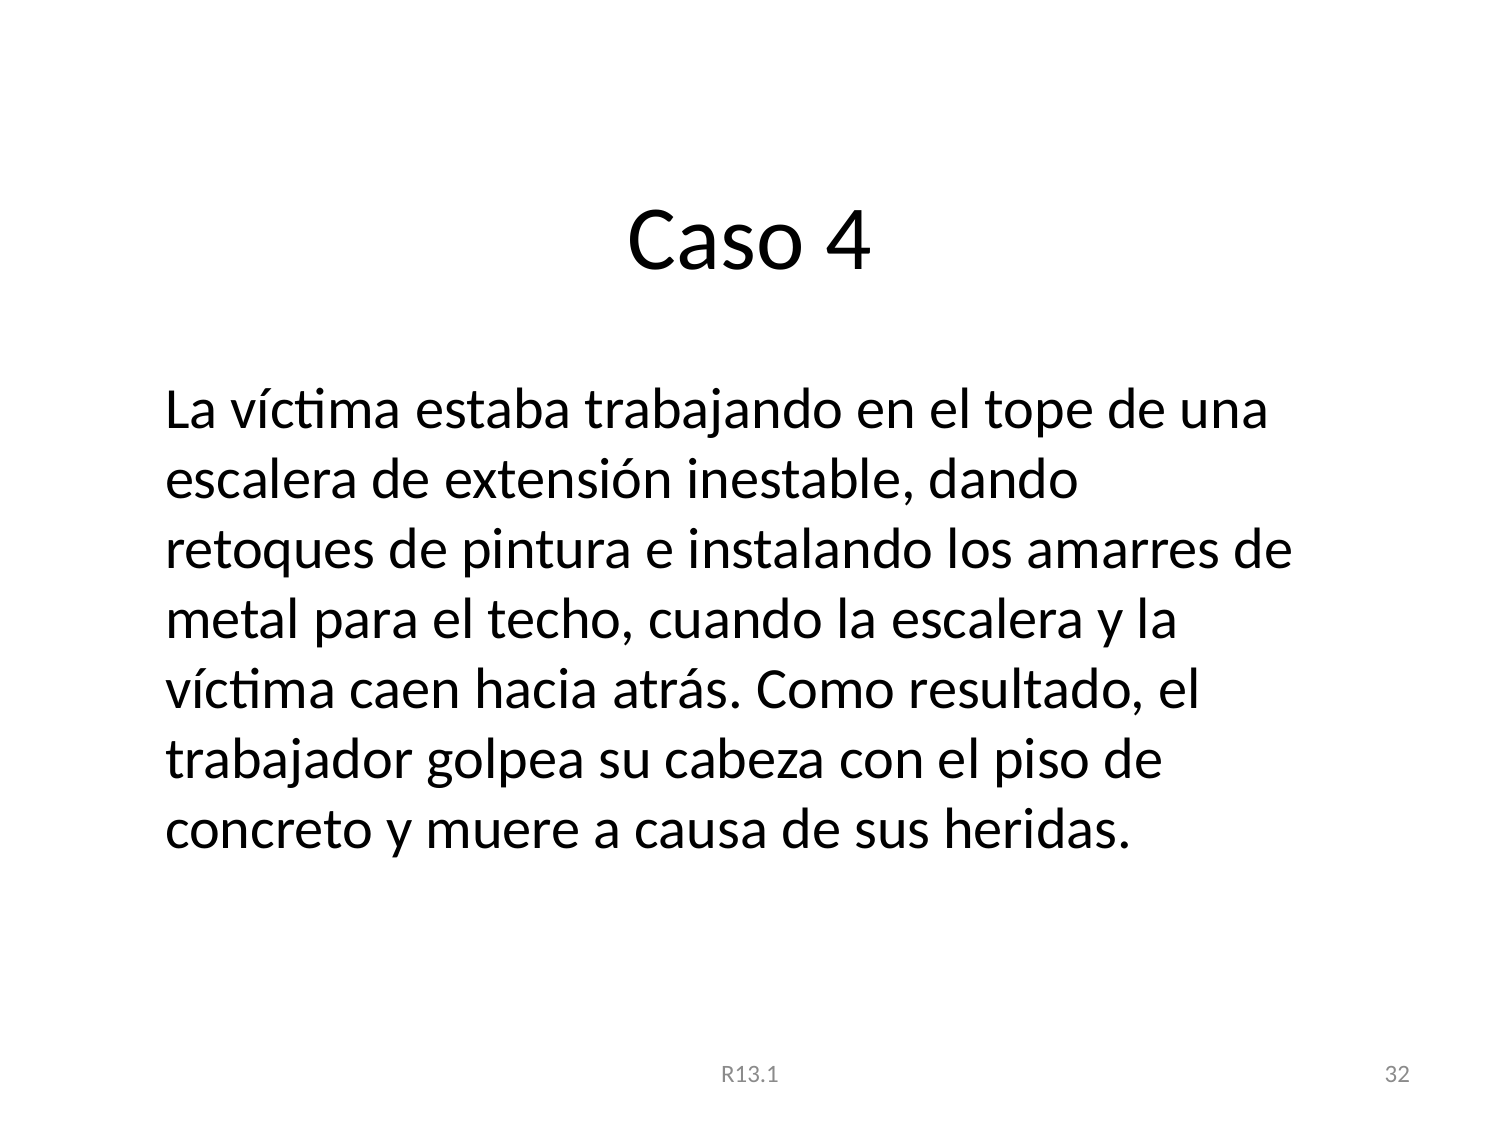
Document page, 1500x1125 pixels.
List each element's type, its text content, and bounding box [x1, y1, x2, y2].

subtitle La víctima estaba trabajando en el tope de una escalera de extensión inestable, dando retoques de pintura e instalando los amarres de metal para el techo, cuando la escalera y la víctima caen hacia atrás. Como resultado, el trabajador golpea su cabeza con el piso de concreto y muere a causa de sus heridas. [150, 362, 1313, 913]
slide_number 32 [1074, 1042, 1425, 1103]
footer R13.1 [512, 1042, 988, 1103]
title Caso 4 [112, 112, 1388, 354]
